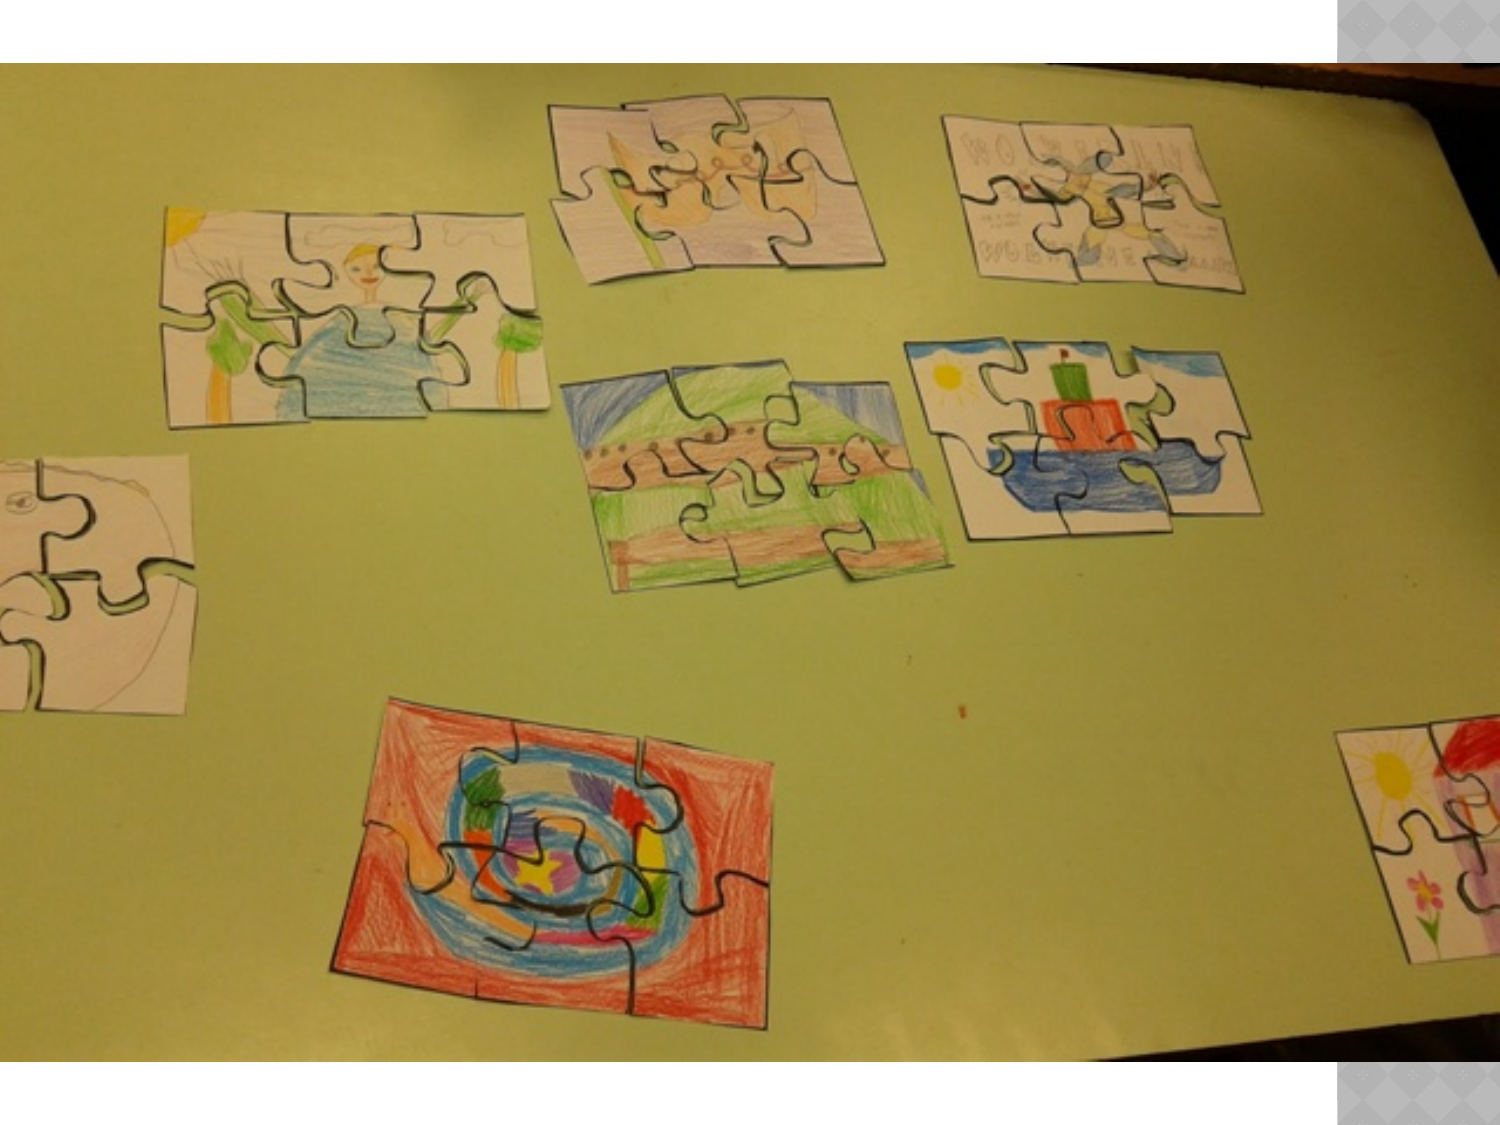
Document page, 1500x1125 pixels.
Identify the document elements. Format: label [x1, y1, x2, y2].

picture [0, 62, 1500, 1063]
